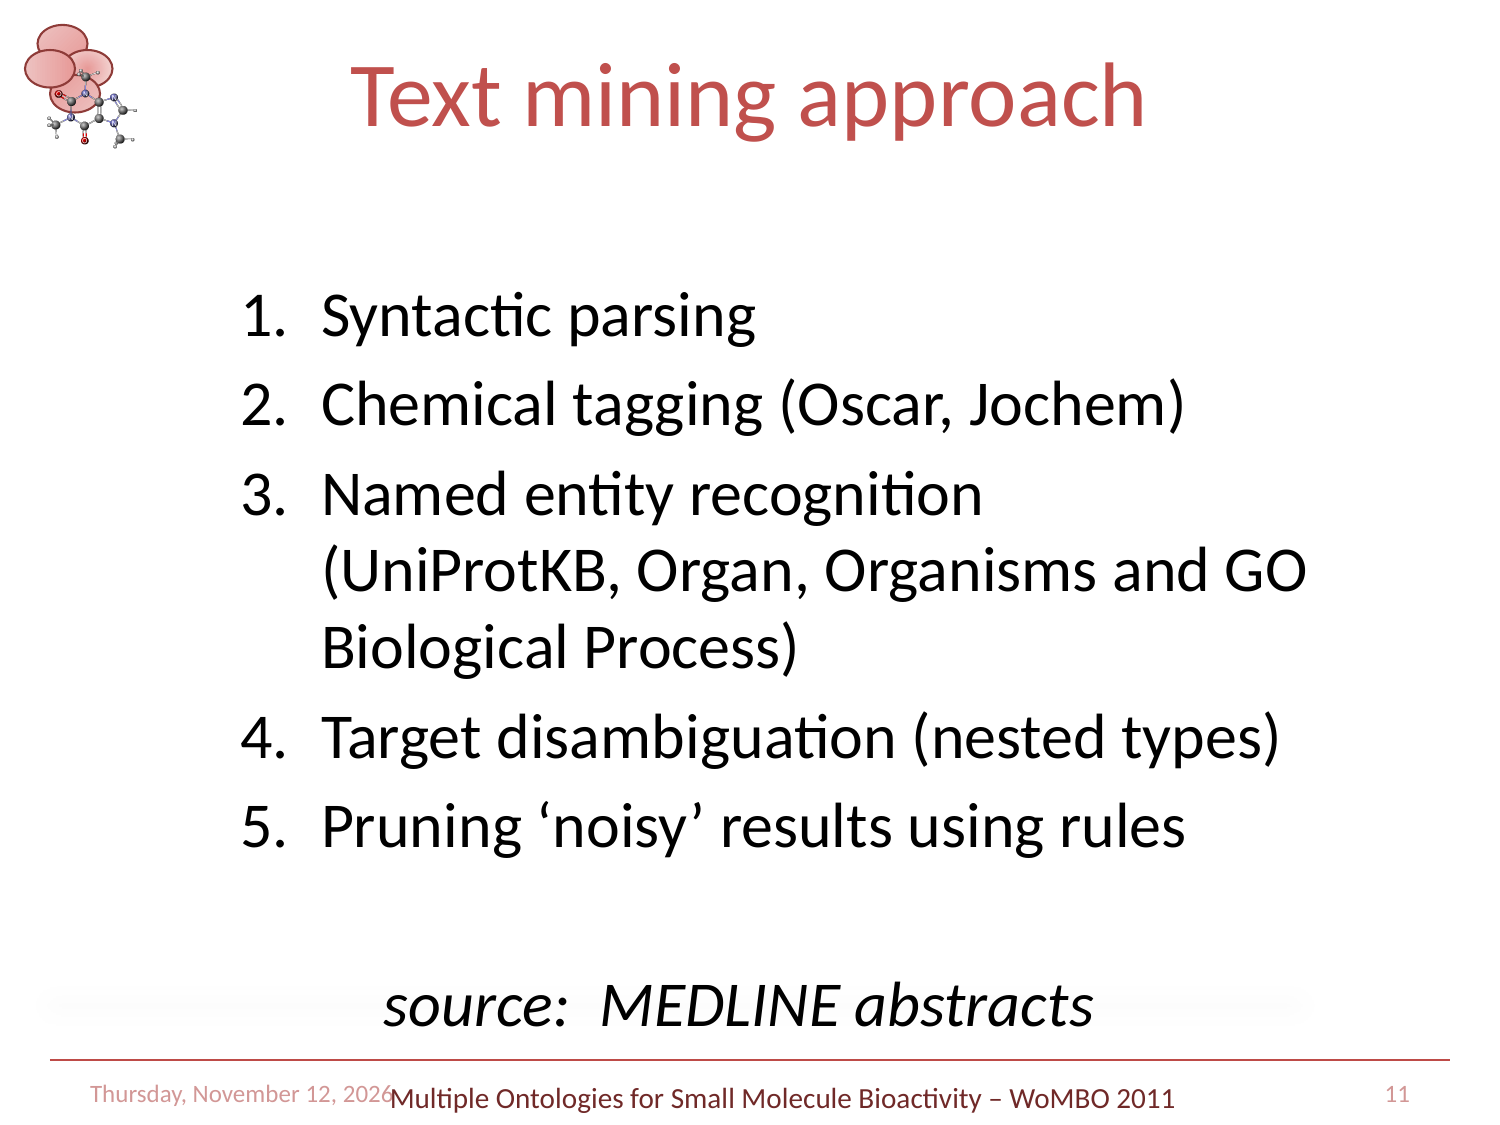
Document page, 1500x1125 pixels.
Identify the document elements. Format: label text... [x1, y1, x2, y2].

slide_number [75, 1072, 375, 1113]
slide_number 11 [1210, 1072, 1425, 1113]
picture [37, 62, 149, 160]
footer Multiple Ontologies for Small Molecule Bioactivity – WoMBO 2011 [375, 1072, 1210, 1125]
title Text mining approach [75, 24, 1425, 155]
list Syntactic parsing Chemical tagging (Oscar, Jochem) Named entity recognition (UniProtKB, Organ, Organisms and GO Biological Process) Target disambiguation (nested types) Pruning ‘noisy’ results using rules source: MEDLINE abstracts [225, 174, 1350, 1050]
